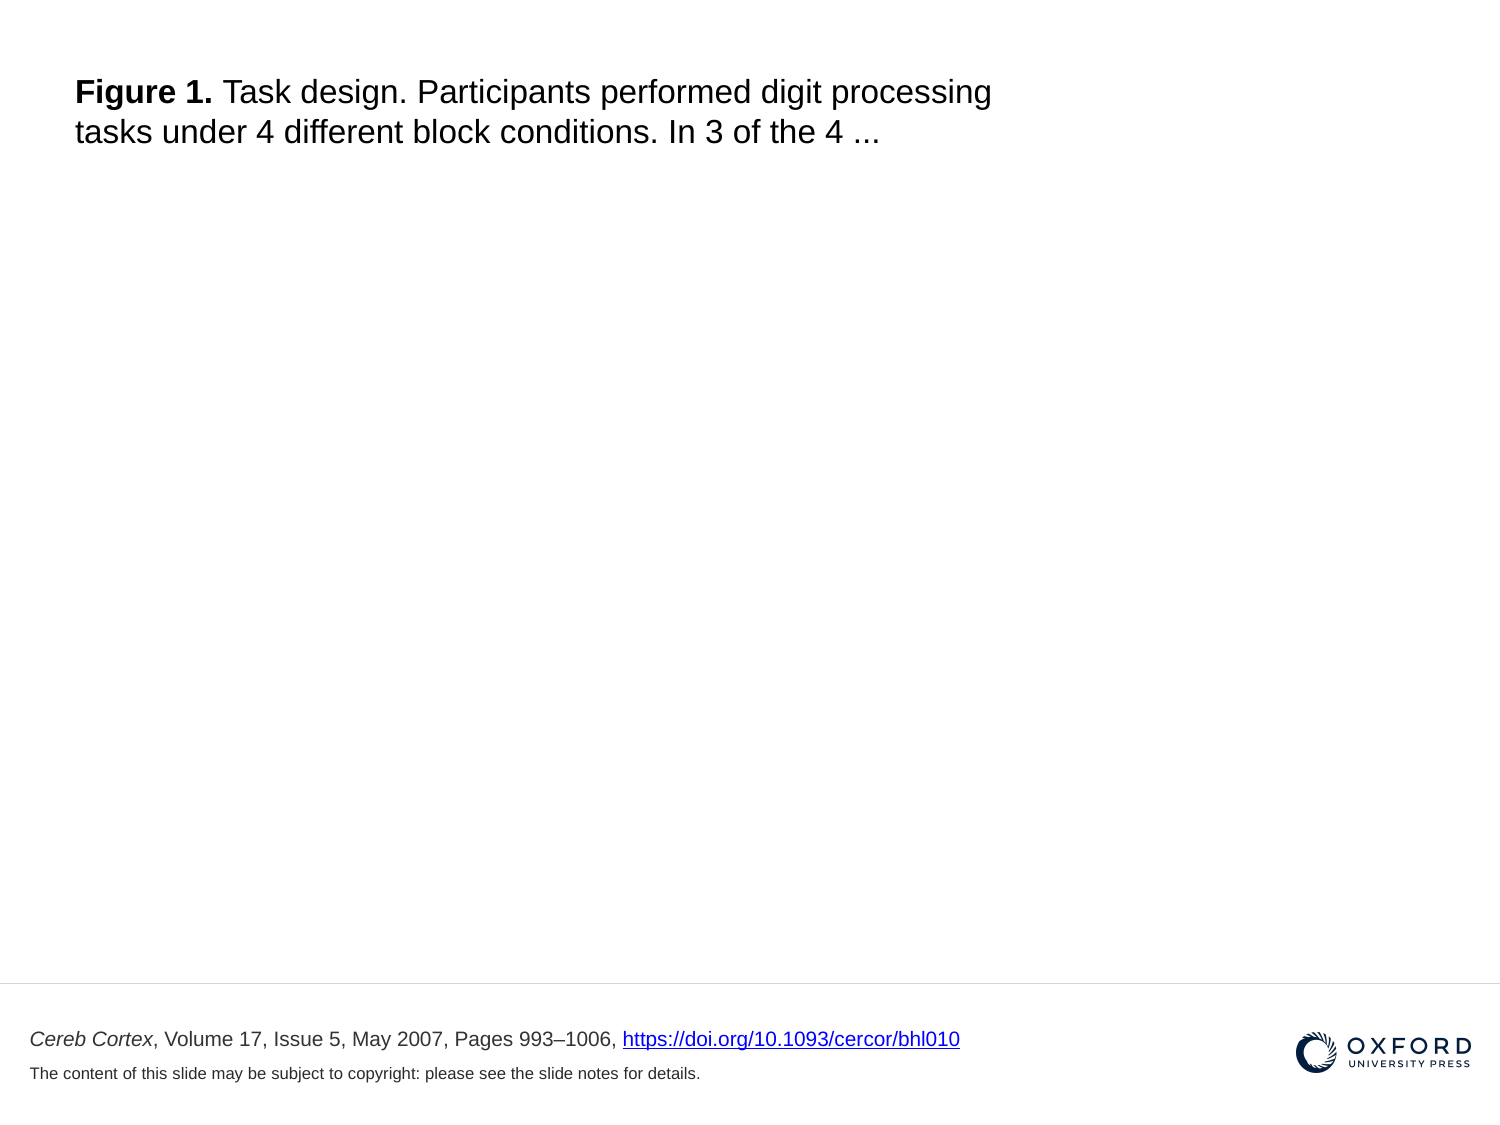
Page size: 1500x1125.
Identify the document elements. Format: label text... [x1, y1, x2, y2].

footer Cereb Cortex, Volume 17, Issue 5, May 2007, Pages 993–1006, https://doi.org/10.1093/cercor/bhl010 The content of this slide may be subject to copyright: please see the slide notes for details. [0, 983, 1260, 1125]
picture [1296, 1032, 1471, 1073]
title Figure 1. Task design. Participants performed digit processing tasks under 4 different block conditions. In 3 of the 4 ... [75, 69, 1078, 171]
